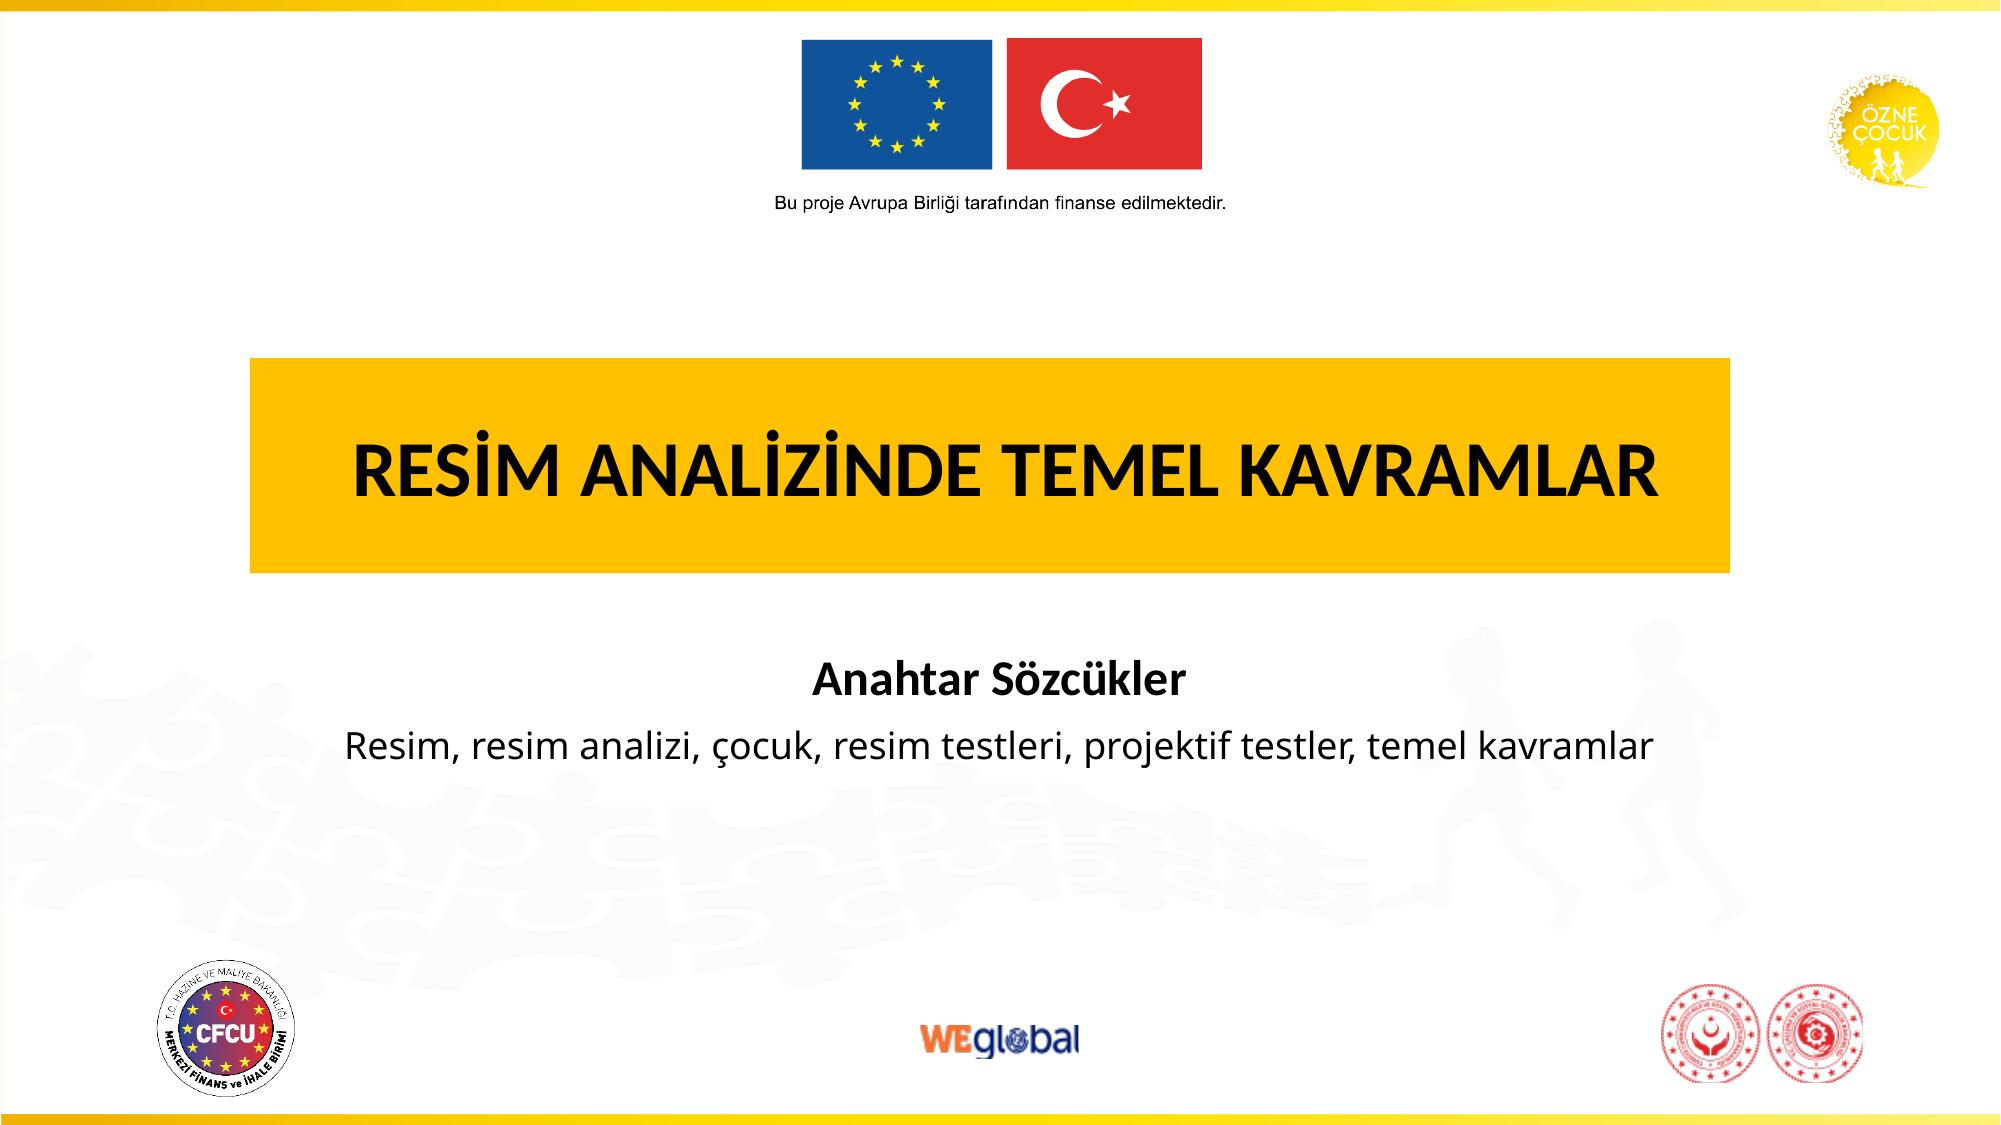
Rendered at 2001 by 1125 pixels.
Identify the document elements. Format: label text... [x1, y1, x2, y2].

text_box RESİM ANALİZİNDE TEMEL KAVRAMLAR [337, 410, 1677, 520]
text_box [249, 357, 1731, 574]
subtitle Anahtar Sözcükler Resim, resim analizi, çocuk, resim testleri, projektif testler, temel kavramlar [249, 645, 1750, 917]
picture [0, 0, 2001, 1125]
